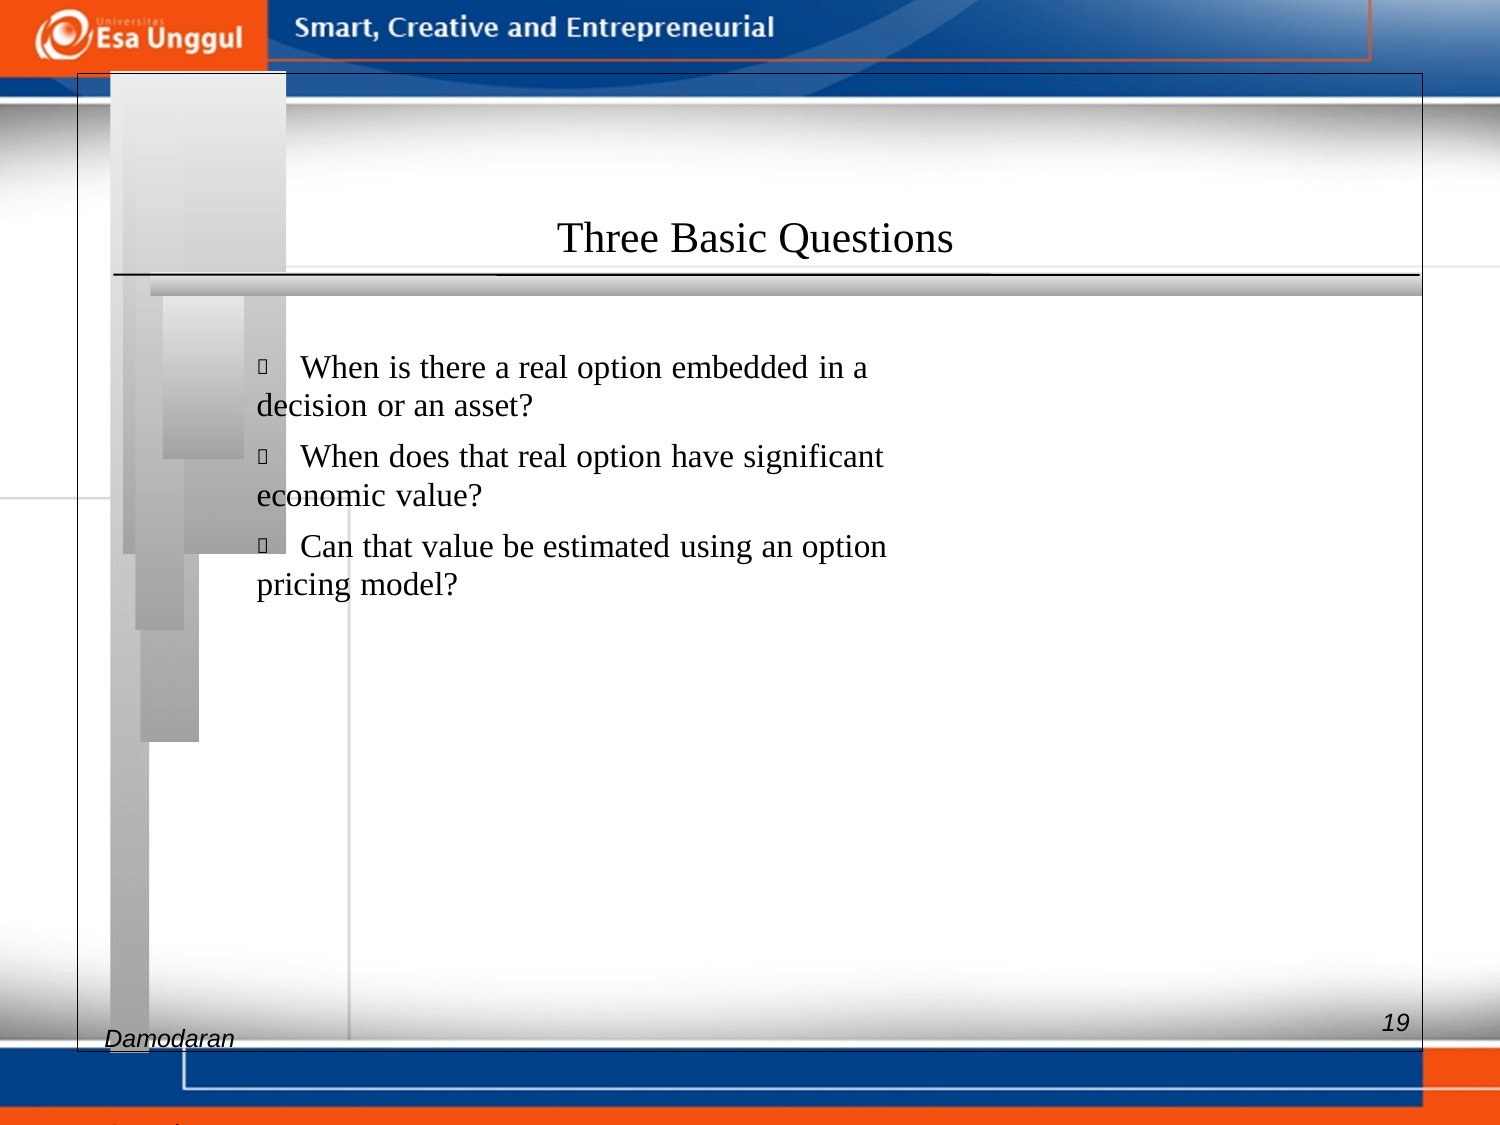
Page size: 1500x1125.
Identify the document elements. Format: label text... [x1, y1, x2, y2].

picture [0, 0, 1500, 1125]
text_box Three Basic Questions  When is there a real option embedded in a decision or an asset?  When does that real option have significant economic value?  Can that value be estimated using an option pricing model? Aswath [77, 73, 1423, 1052]
